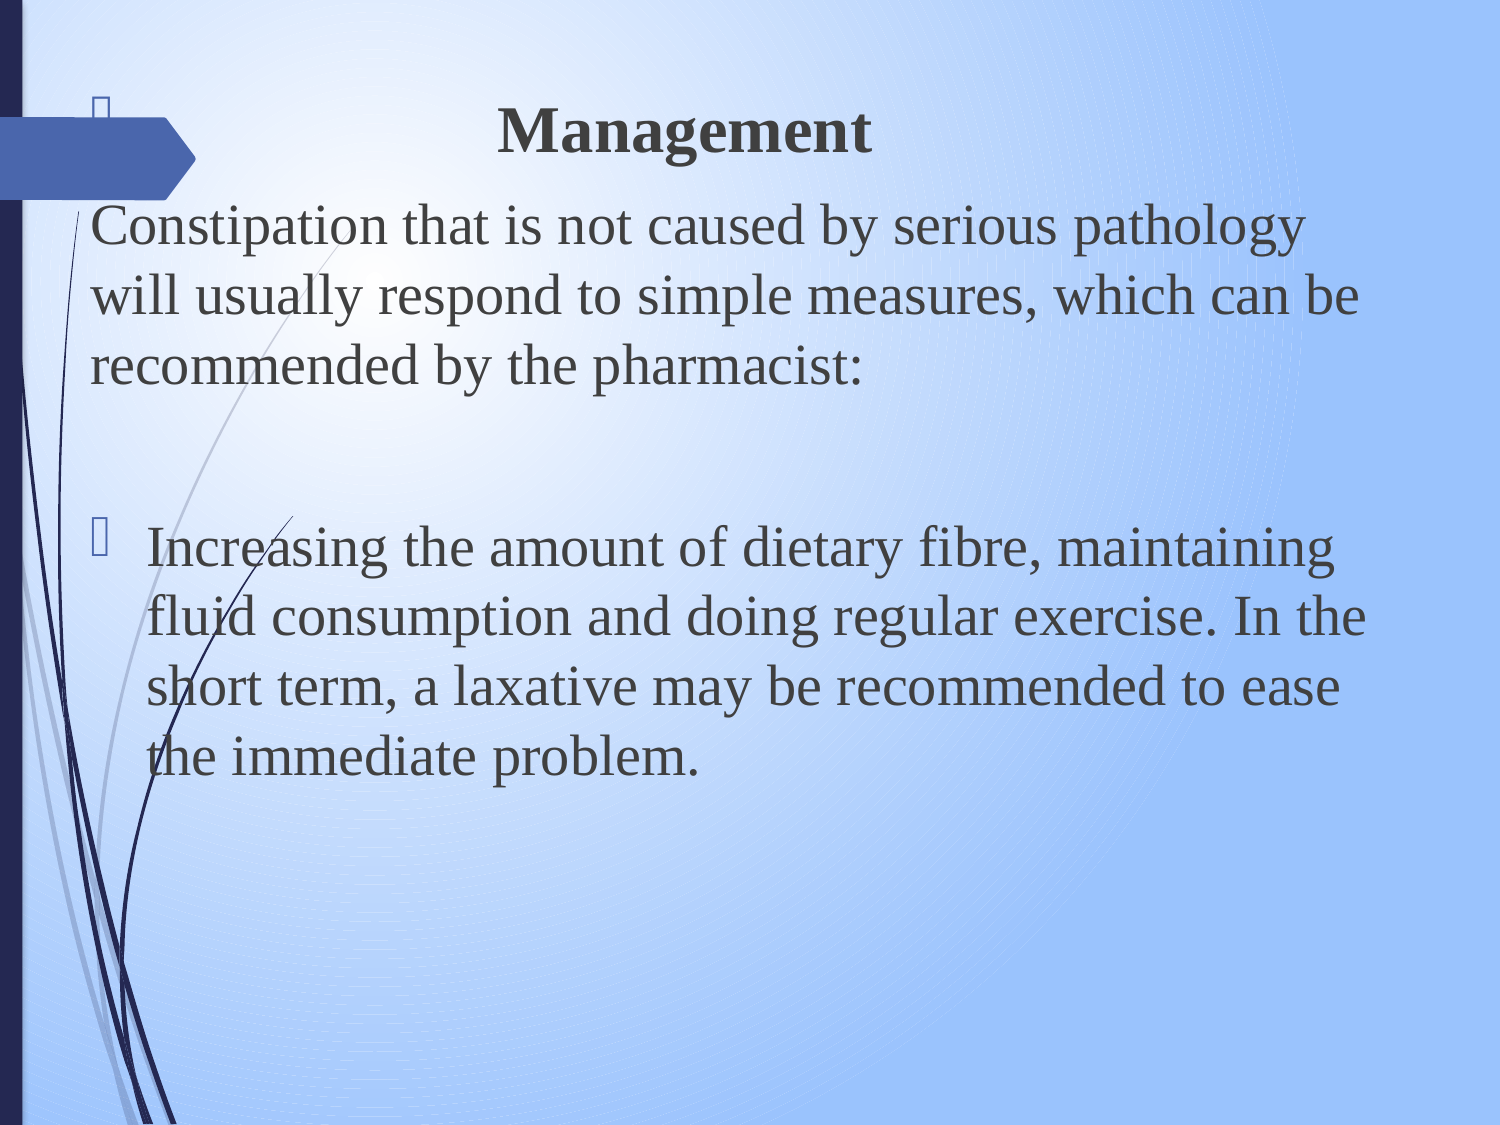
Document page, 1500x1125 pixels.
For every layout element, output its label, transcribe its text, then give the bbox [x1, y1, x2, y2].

list Management Constipation that is not caused by serious pathology will usually respond to simple measures, which can be recommended by the pharmacist: Increasing the amount of dietary fibre, maintaining fluid consumption and doing regular exercise. In the short term, a laxative may be recommended to ease the immediate problem. [75, 78, 1425, 1005]
